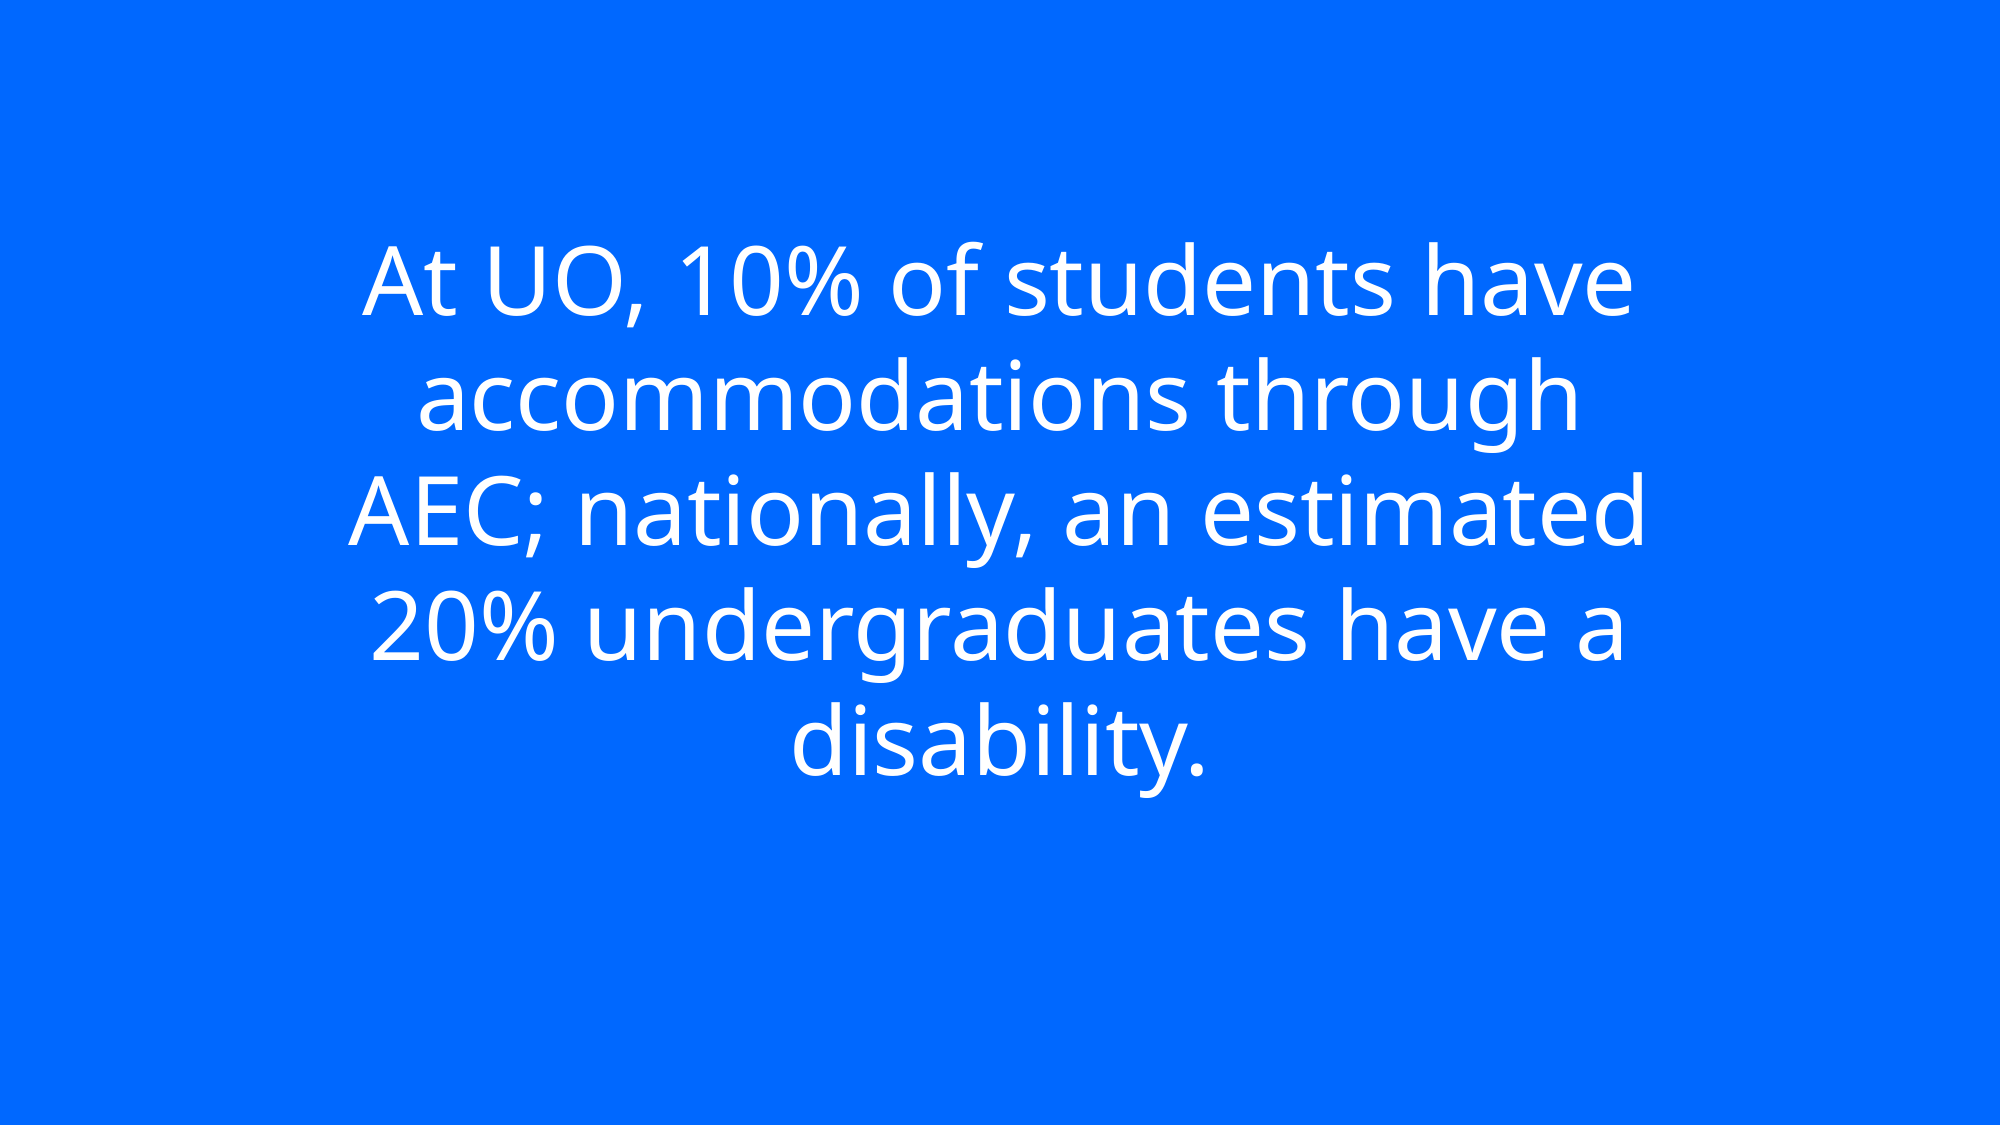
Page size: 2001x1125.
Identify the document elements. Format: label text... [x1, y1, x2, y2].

title At UO, 10% of students have accommodations through AEC; nationally, an estimated 20% undergraduates have a disability. [295, 276, 1705, 738]
